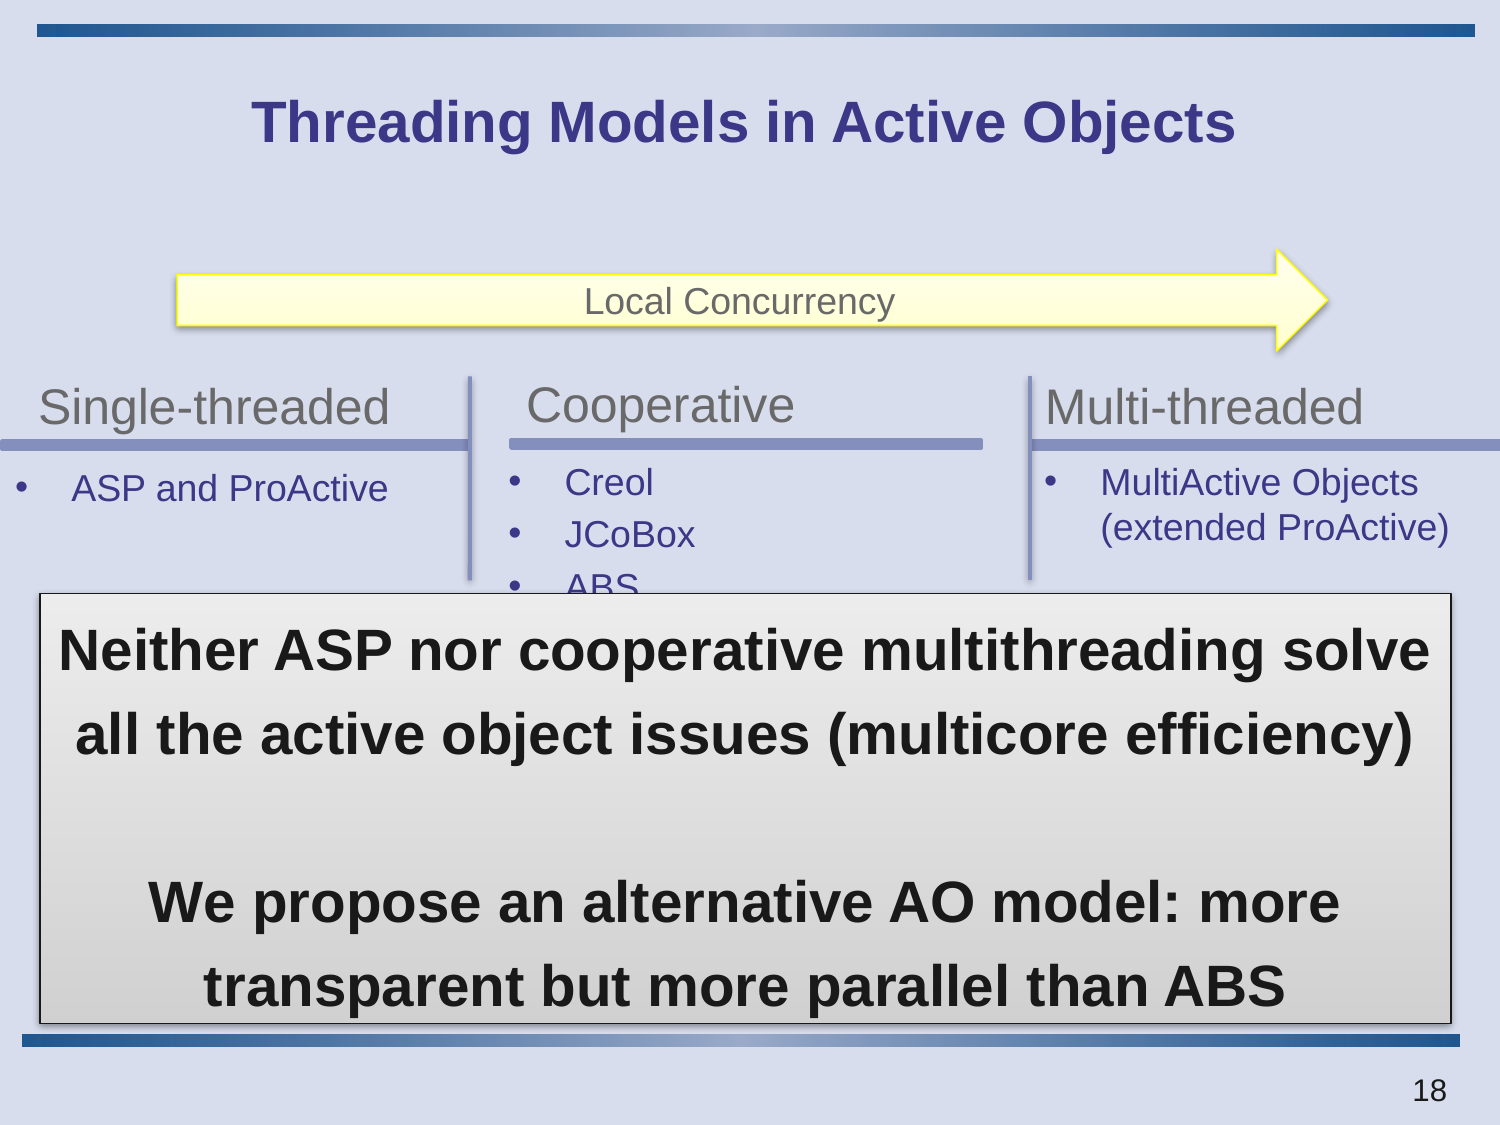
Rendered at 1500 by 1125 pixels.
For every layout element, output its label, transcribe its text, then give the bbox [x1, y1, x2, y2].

text_box Multi-threaded [1030, 297, 1500, 442]
list Creol JCoBox ABS [493, 450, 981, 591]
text_box [0, 439, 463, 451]
text_box [1037, 442, 1500, 450]
list MultiActive Objects (extended ProActive) [1029, 450, 1500, 698]
text_box Cooperative [511, 335, 981, 441]
text_box [509, 438, 983, 450]
list ASP and ProActive [0, 456, 470, 704]
slide_number 18 [1187, 1062, 1463, 1101]
text_box Local Concurrency [176, 248, 1329, 352]
text_box Single-threaded [23, 297, 493, 442]
text_box Neither ASP nor cooperative multithreading solve all the active object issues (multicore efficiency) We propose an alternative AO model: more transparent but more parallel than ABS [39, 593, 1452, 1024]
title Threading Models in Active Objects [66, 50, 1423, 188]
